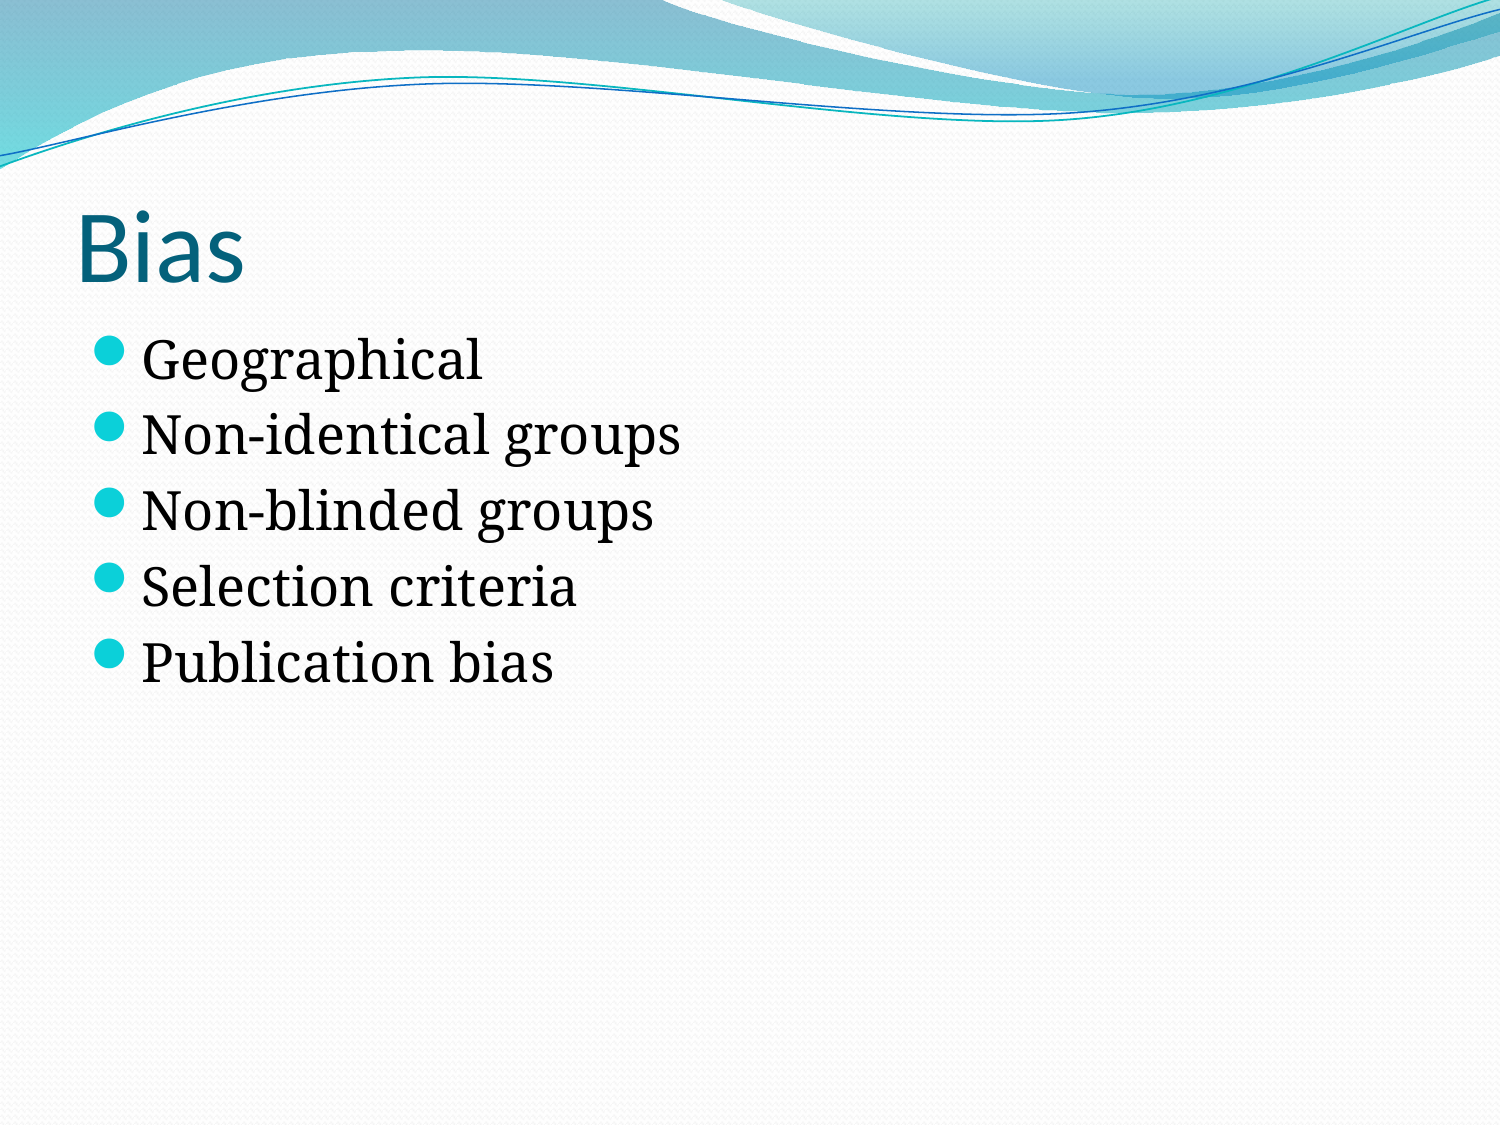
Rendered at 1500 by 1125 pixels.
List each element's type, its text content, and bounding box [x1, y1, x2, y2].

title Bias [74, 115, 1426, 304]
list Geographical Non-identical groups Non-blinded groups Selection criteria Publication bias [74, 317, 1426, 1038]
